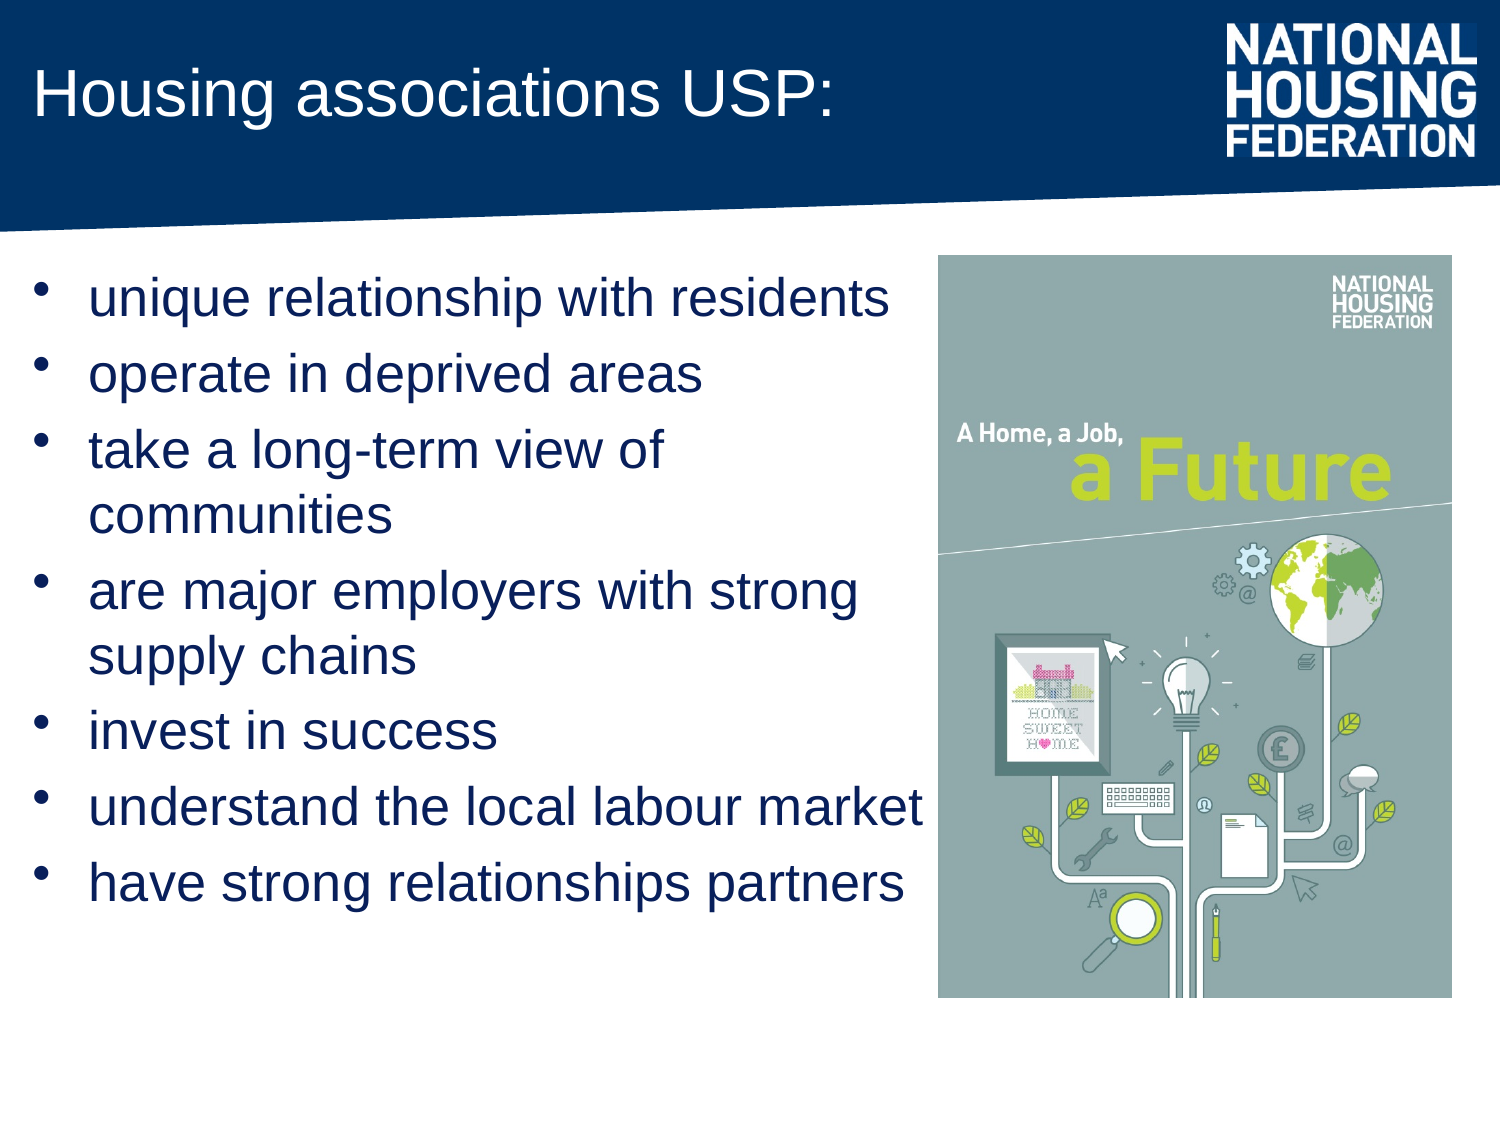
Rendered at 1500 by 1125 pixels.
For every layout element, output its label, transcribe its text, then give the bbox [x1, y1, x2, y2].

title Housing associations USP: [17, 42, 1138, 186]
picture [1227, 23, 1477, 157]
list unique relationship with residents operate in deprived areas take a long-term view of communities are major employers with strong supply chains invest in success understand the local labour market have strong relationships partners [17, 255, 963, 1059]
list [938, 255, 1453, 998]
